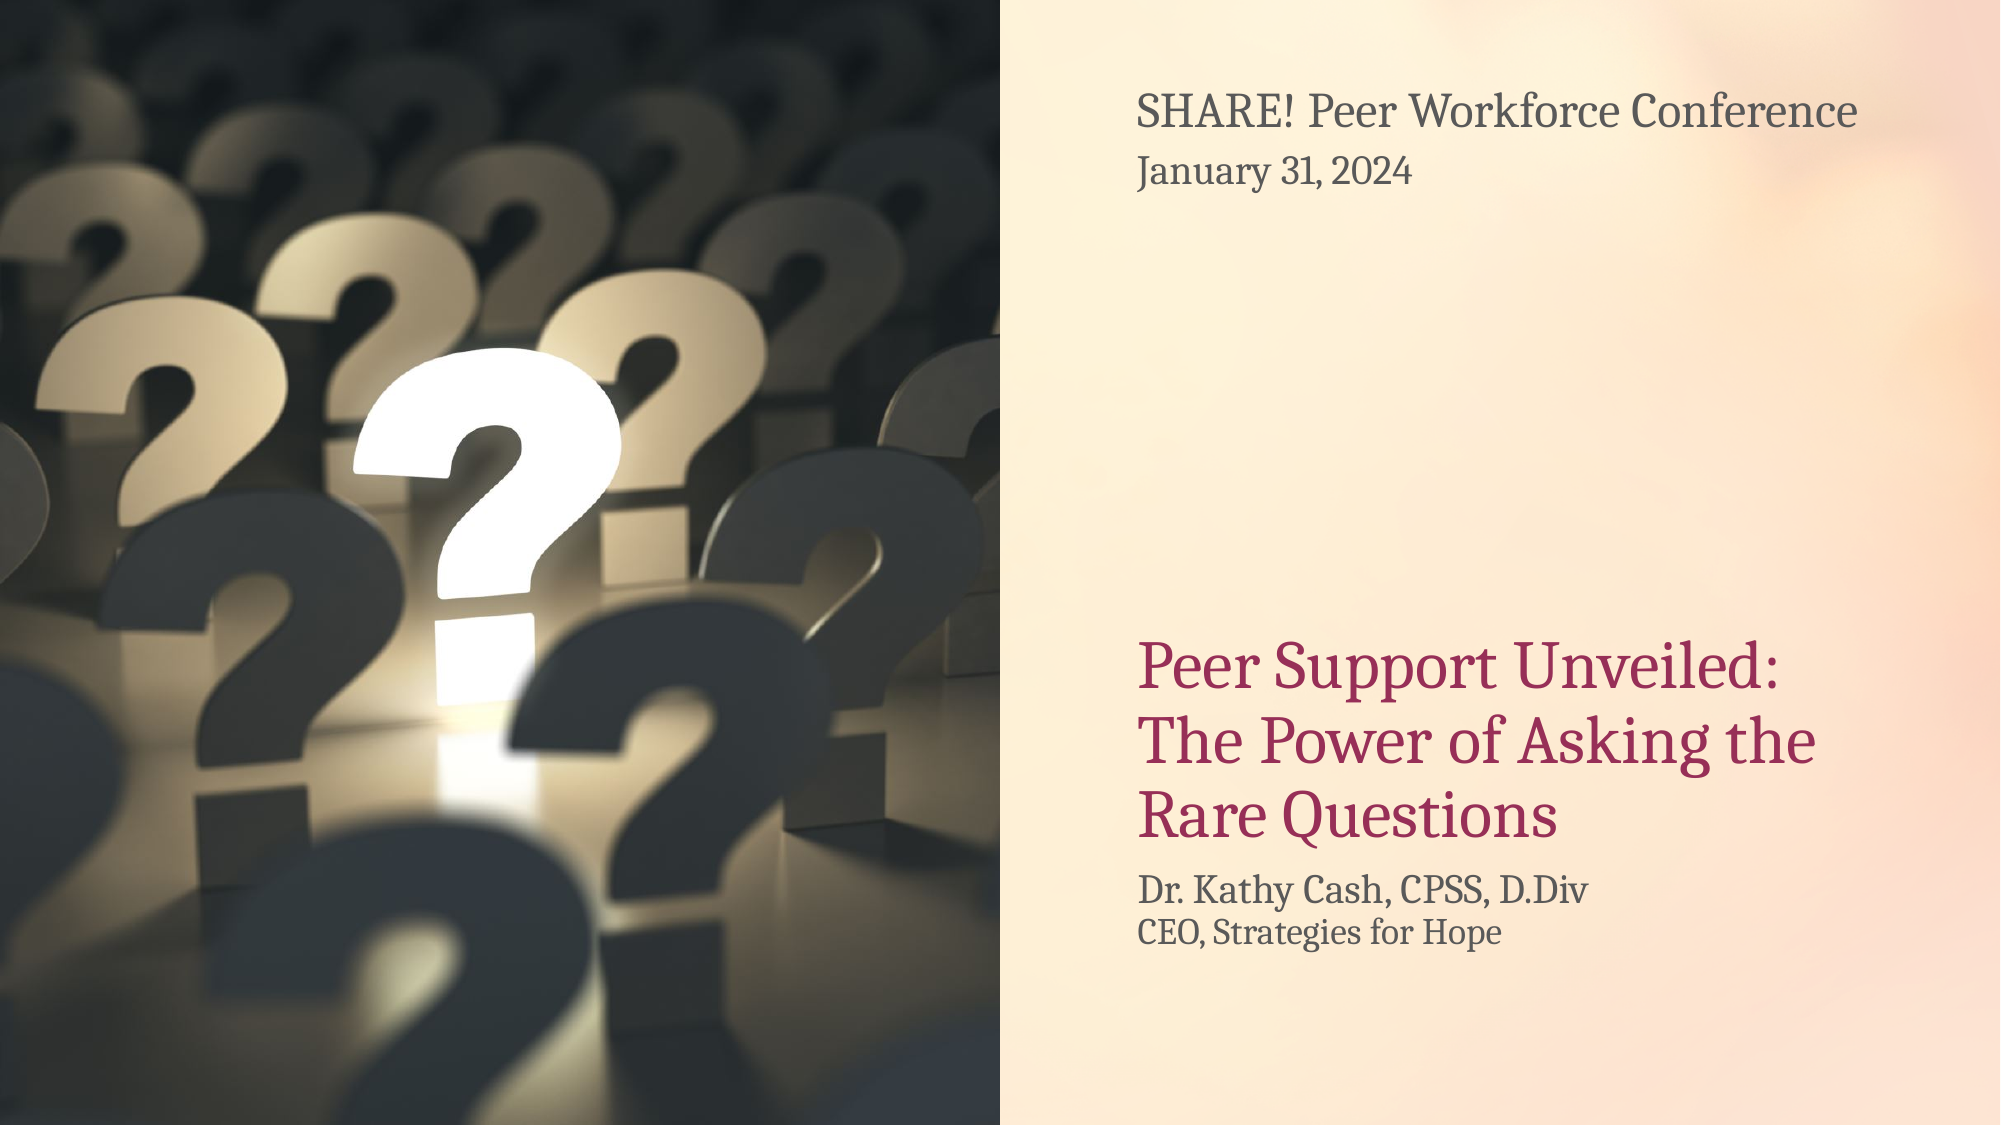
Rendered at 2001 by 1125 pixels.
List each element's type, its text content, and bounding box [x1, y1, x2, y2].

picture [0, 0, 2001, 1125]
list Dr. Kathy Cash, CPSS, D.Div CEO, Strategies for Hope [1122, 859, 1888, 1055]
title Peer Support Unveiled: The Power of Asking the Rare Questions [1122, 559, 1888, 859]
text_box SHARE! Peer Workforce Conference January 31, 2024 [1122, 70, 1919, 200]
